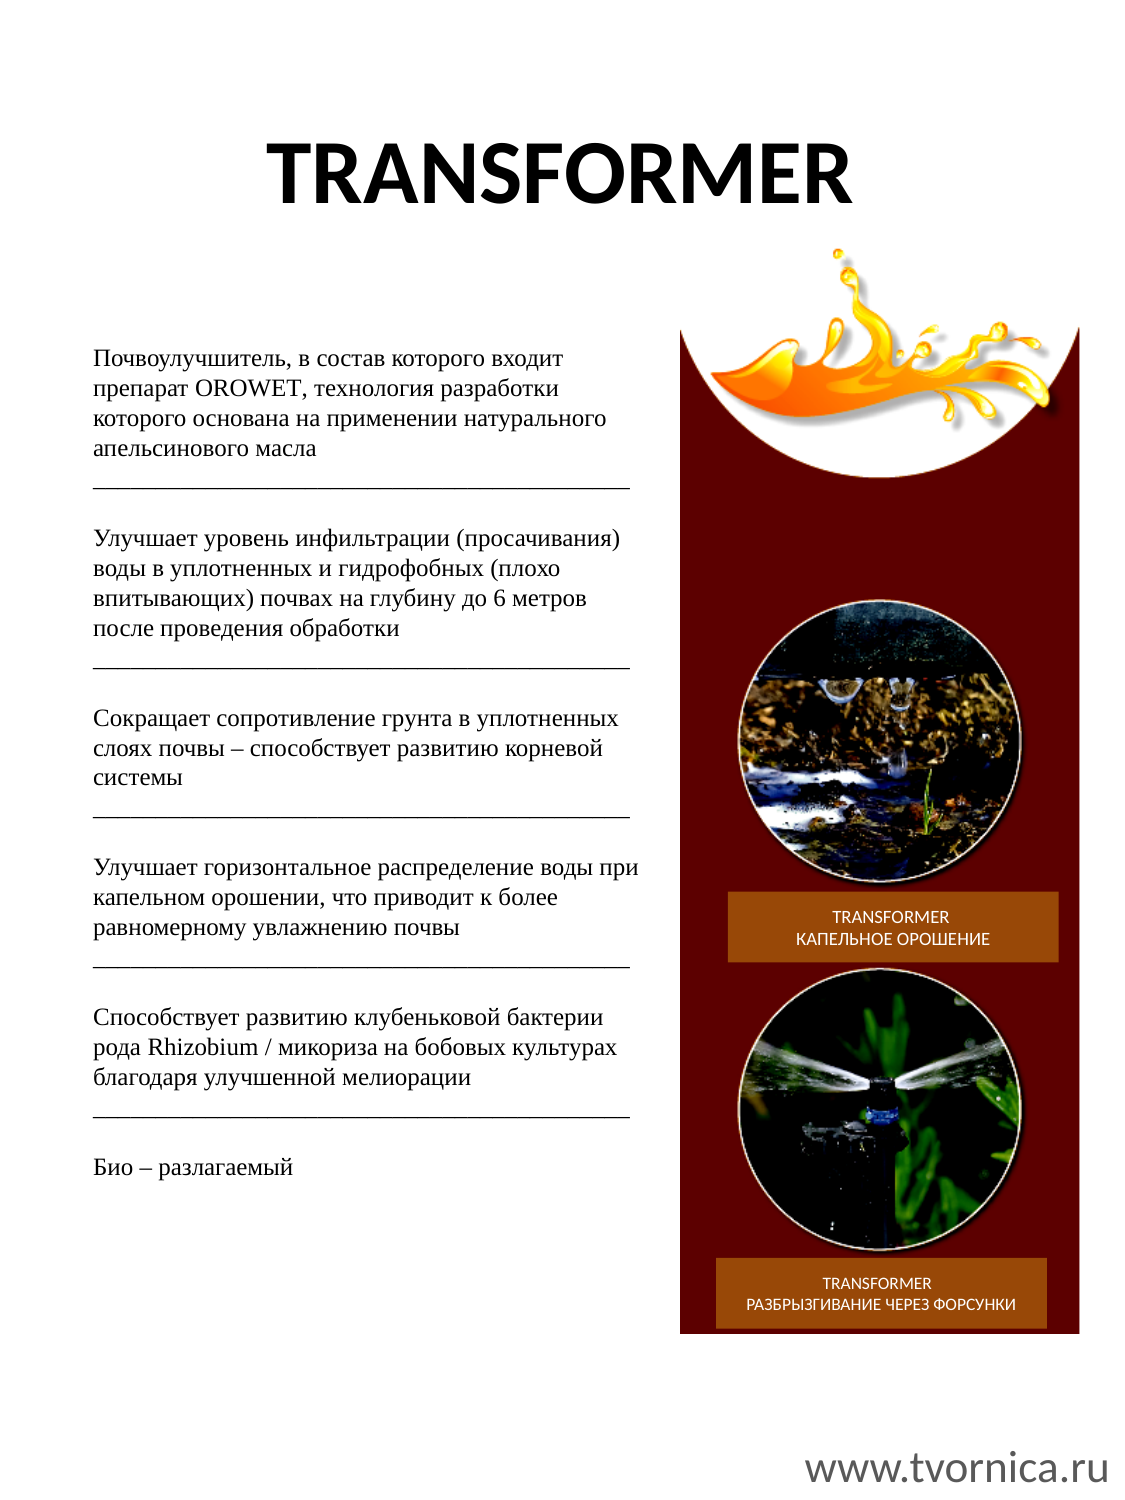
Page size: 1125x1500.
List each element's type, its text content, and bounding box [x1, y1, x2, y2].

title TRANSFORMER [92, 88, 1050, 246]
picture [680, 241, 1081, 1335]
subtitle www.tvornica.ru [657, 1429, 1125, 1500]
text_box Почвоулучшитель, в состав которого входит препарат OROWET, технология разработки которого основана на применении натурального апельсинового масла ___________________________________________ Улучшает уровень инфильтрации (просачивания) воды в уплотненных и гидрофобных (плохо впитывающих) почвах на глубину до 6 метров после проведения обработки ___________________________________________ Сокращает сопротивление грунта в уплотненных слоях почвы – способствует развитию корневой системы ___________________________________________ Улучшает горизонтальное распределение воды при капельном орошении, что приводит к более равномерному увлажнению почвы ___________________________________________ Способствует развитию клубеньковой бактерии рода Rhizobium / микориза на бобовых культурах благодаря улучшенной мелиорации ___________________________________________ Био – разлагаемый [78, 312, 657, 1329]
